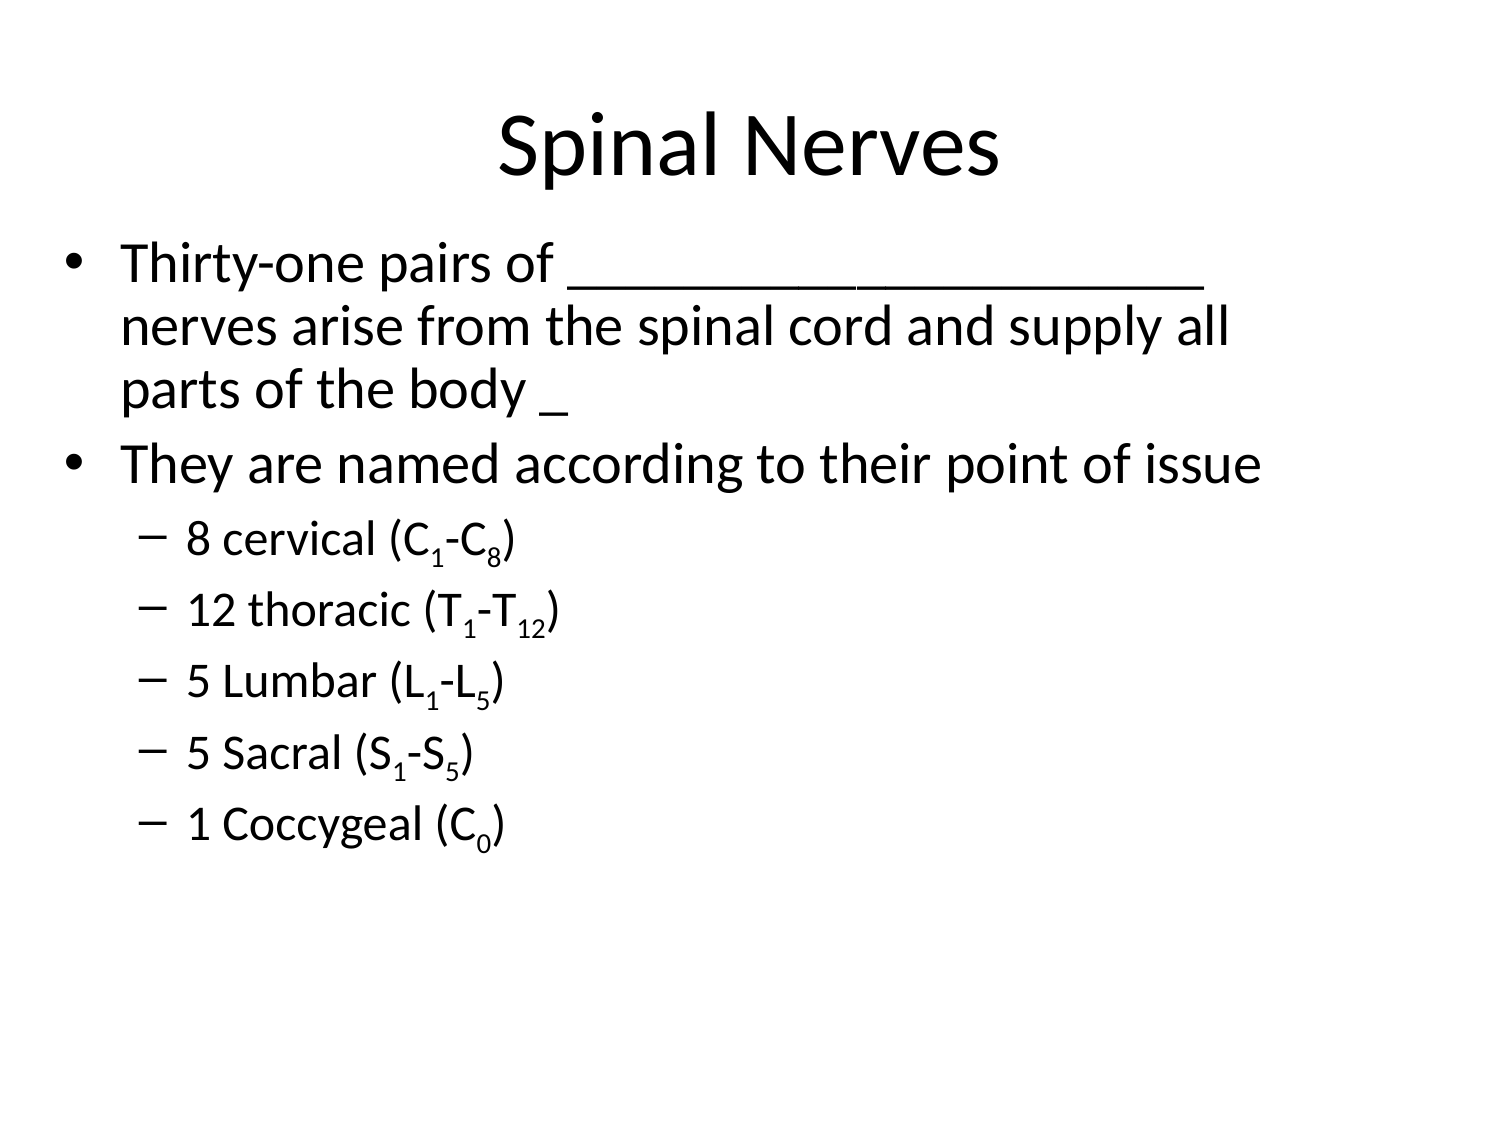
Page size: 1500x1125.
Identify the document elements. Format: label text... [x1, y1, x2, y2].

title Spinal Nerves [75, 45, 1425, 233]
list Thirty-one pairs of ______________________ nerves arise from the spinal cord and supply all parts of the body _ They are named according to their point of issue 8 cervical (C1-C8) 12 thoracic (T1-T12) 5 Lumbar (L1-L5) 5 Sacral (S1-S5) 1 Coccygeal (C0) [48, 224, 1325, 1050]
